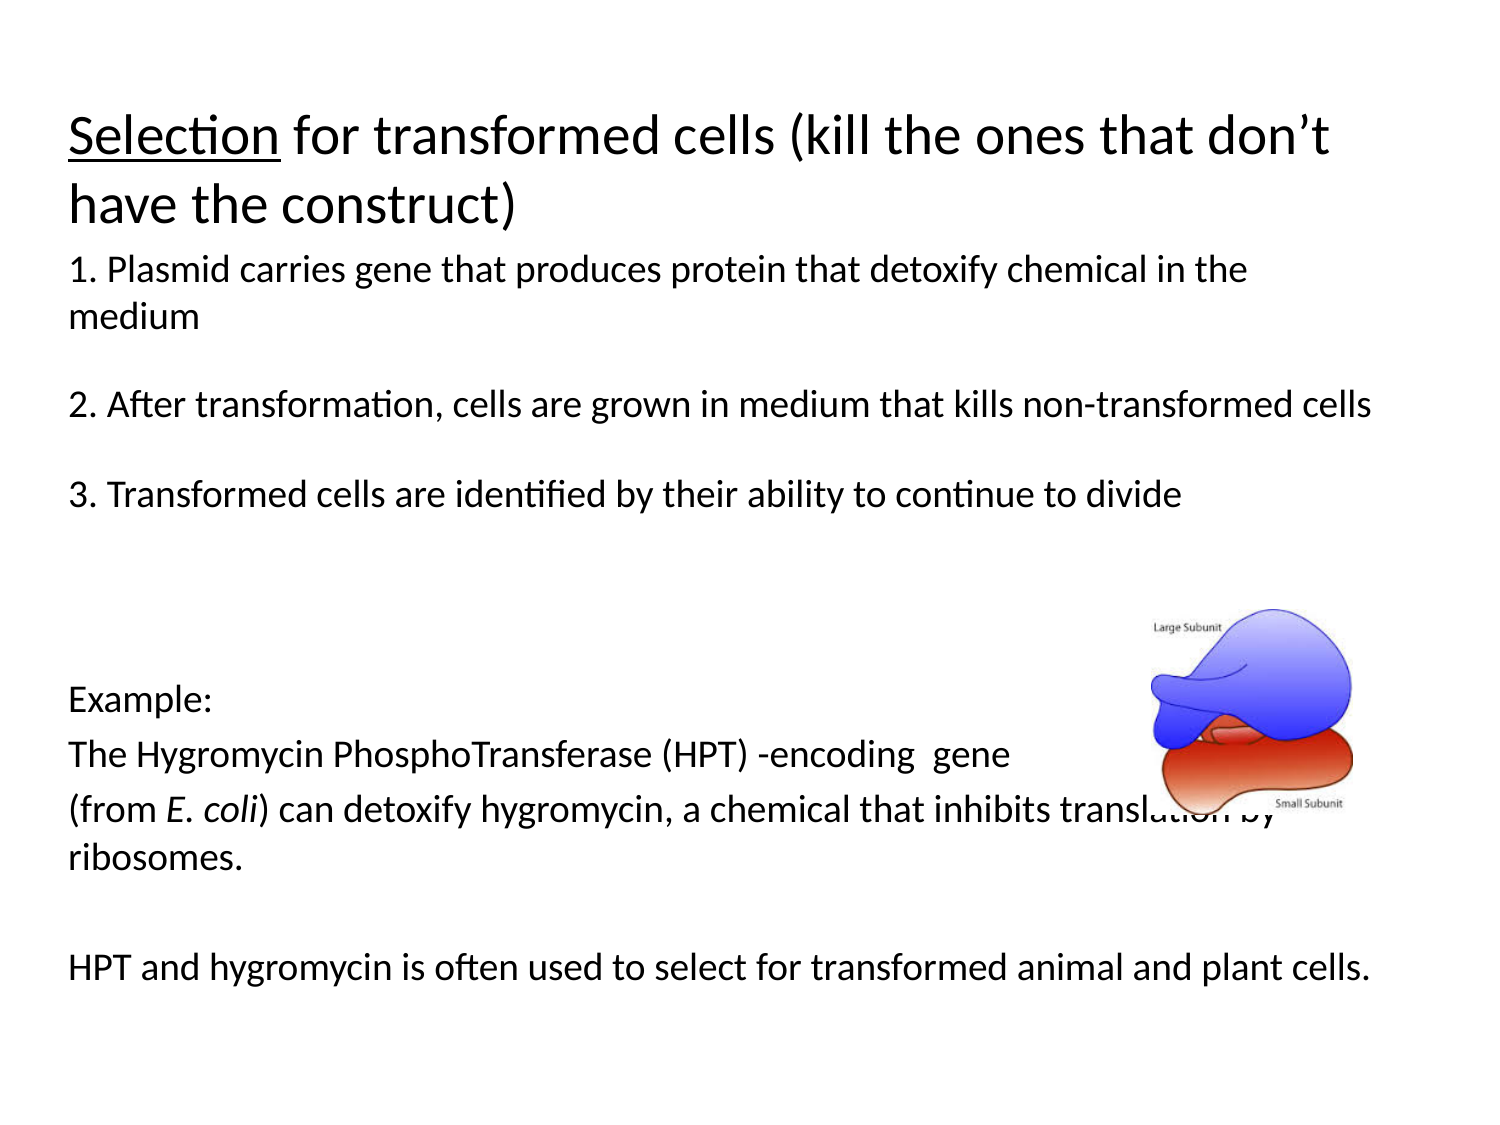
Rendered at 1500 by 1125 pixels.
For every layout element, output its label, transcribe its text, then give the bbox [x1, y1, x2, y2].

picture [1151, 609, 1354, 815]
list Selection for transformed cells (kill the ones that don’t have the construct) 1. Plasmid carries gene that produces protein that detoxify chemical in the medium 2. After transformation, cells are grown in medium that kills non-transformed cells 3. Transformed cells are identified by their ability to continue to divide Example: The Hygromycin PhosphoTransferase (HPT) -encoding gene (from E. coli) can detoxify hygromycin, a chemical that inhibits translation by ribosomes. HPT and hygromycin is often used to select for transformed animal and plant cells. [53, 90, 1404, 1047]
